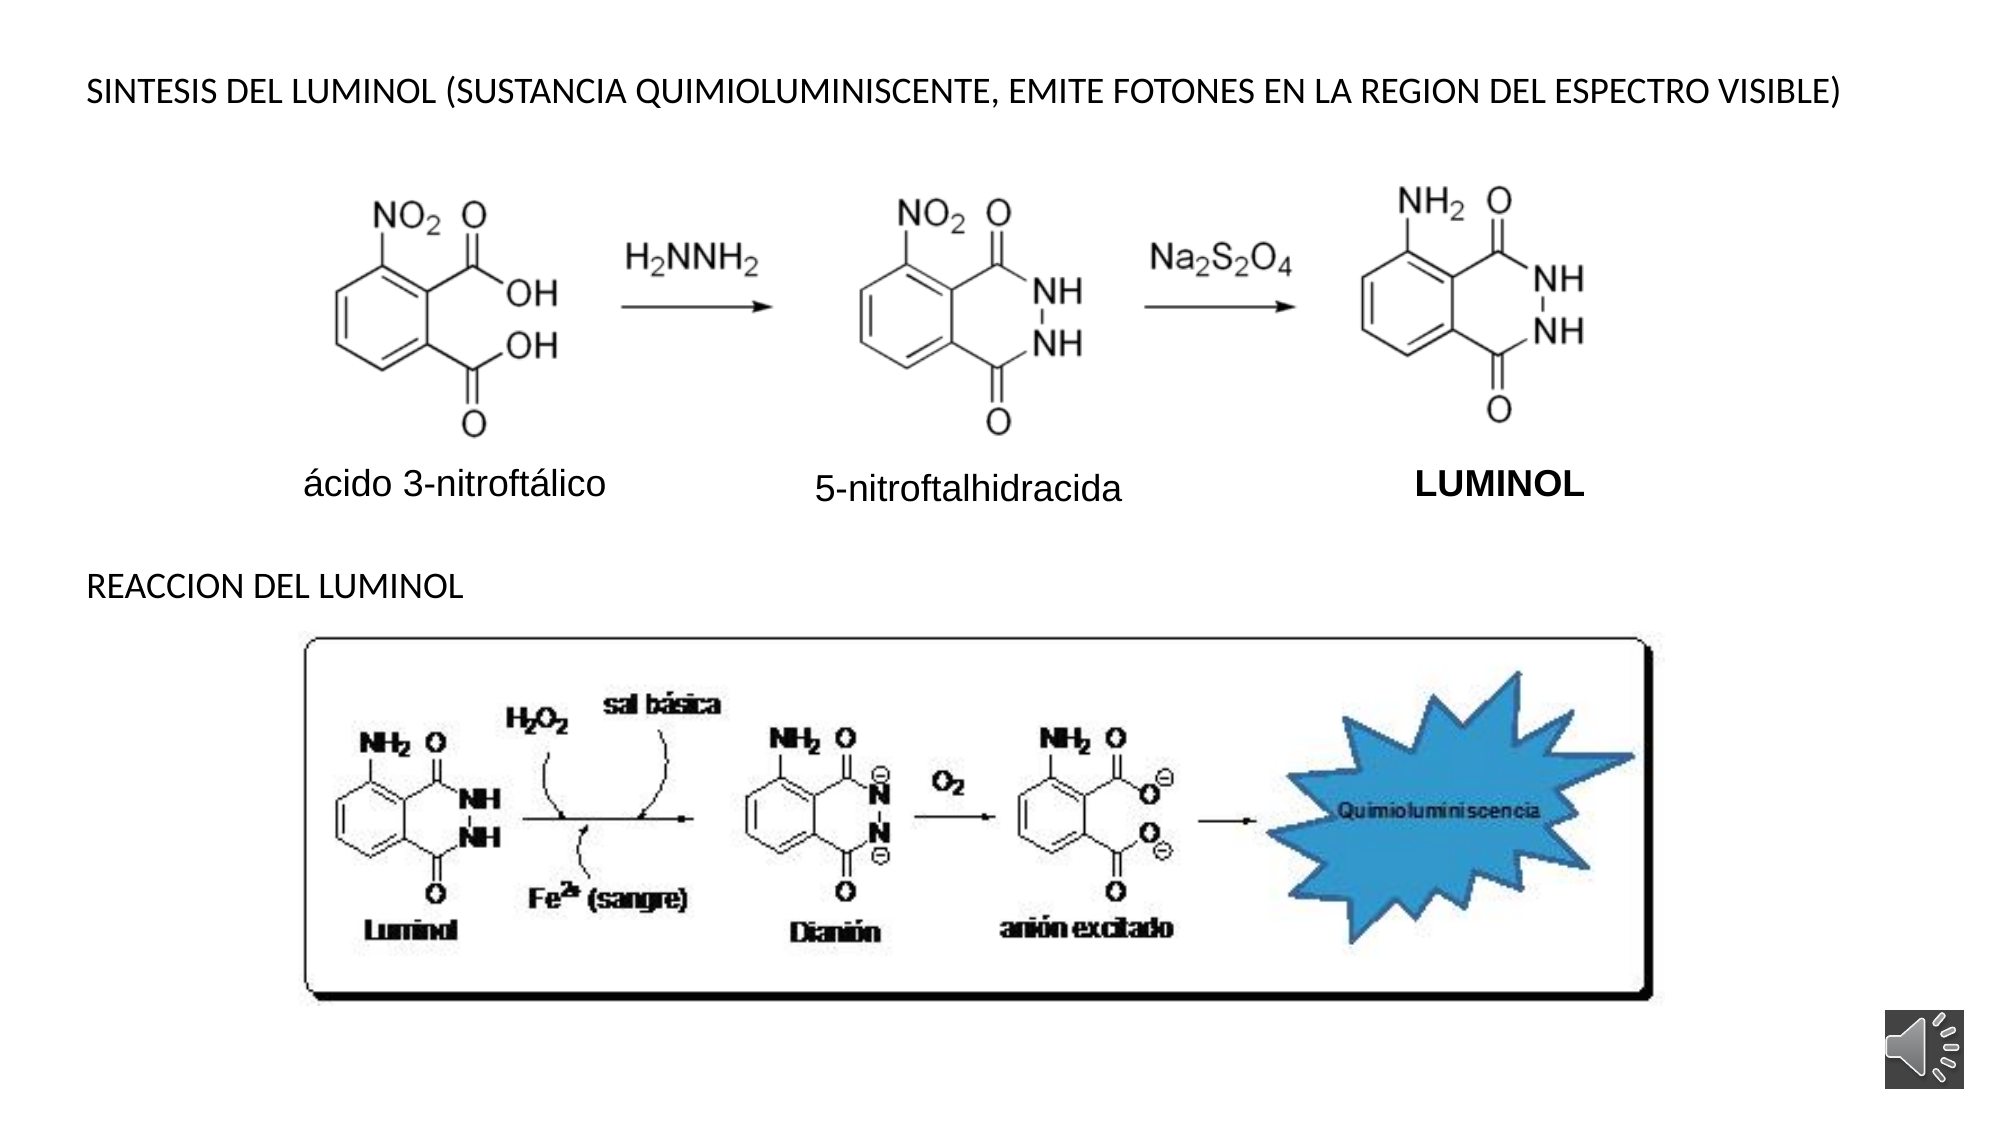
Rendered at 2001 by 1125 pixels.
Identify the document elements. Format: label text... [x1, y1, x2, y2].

text_box REACCION DEL LUMINOL [71, 553, 562, 614]
picture [1884, 1009, 1965, 1090]
text_box SINTESIS DEL LUMINOL (SUSTANCIA QUIMIOLUMINISCENTE, EMITE FOTONES EN LA REGION DEL ESPECTRO VISIBLE) [71, 59, 1927, 119]
text_box 5-nitroftalhidracida [800, 456, 1202, 517]
text_box LUMINOL [1399, 451, 1633, 511]
picture [298, 631, 1665, 1006]
picture [333, 185, 1584, 439]
text_box ácido 3-nitroftálico [288, 451, 622, 511]
